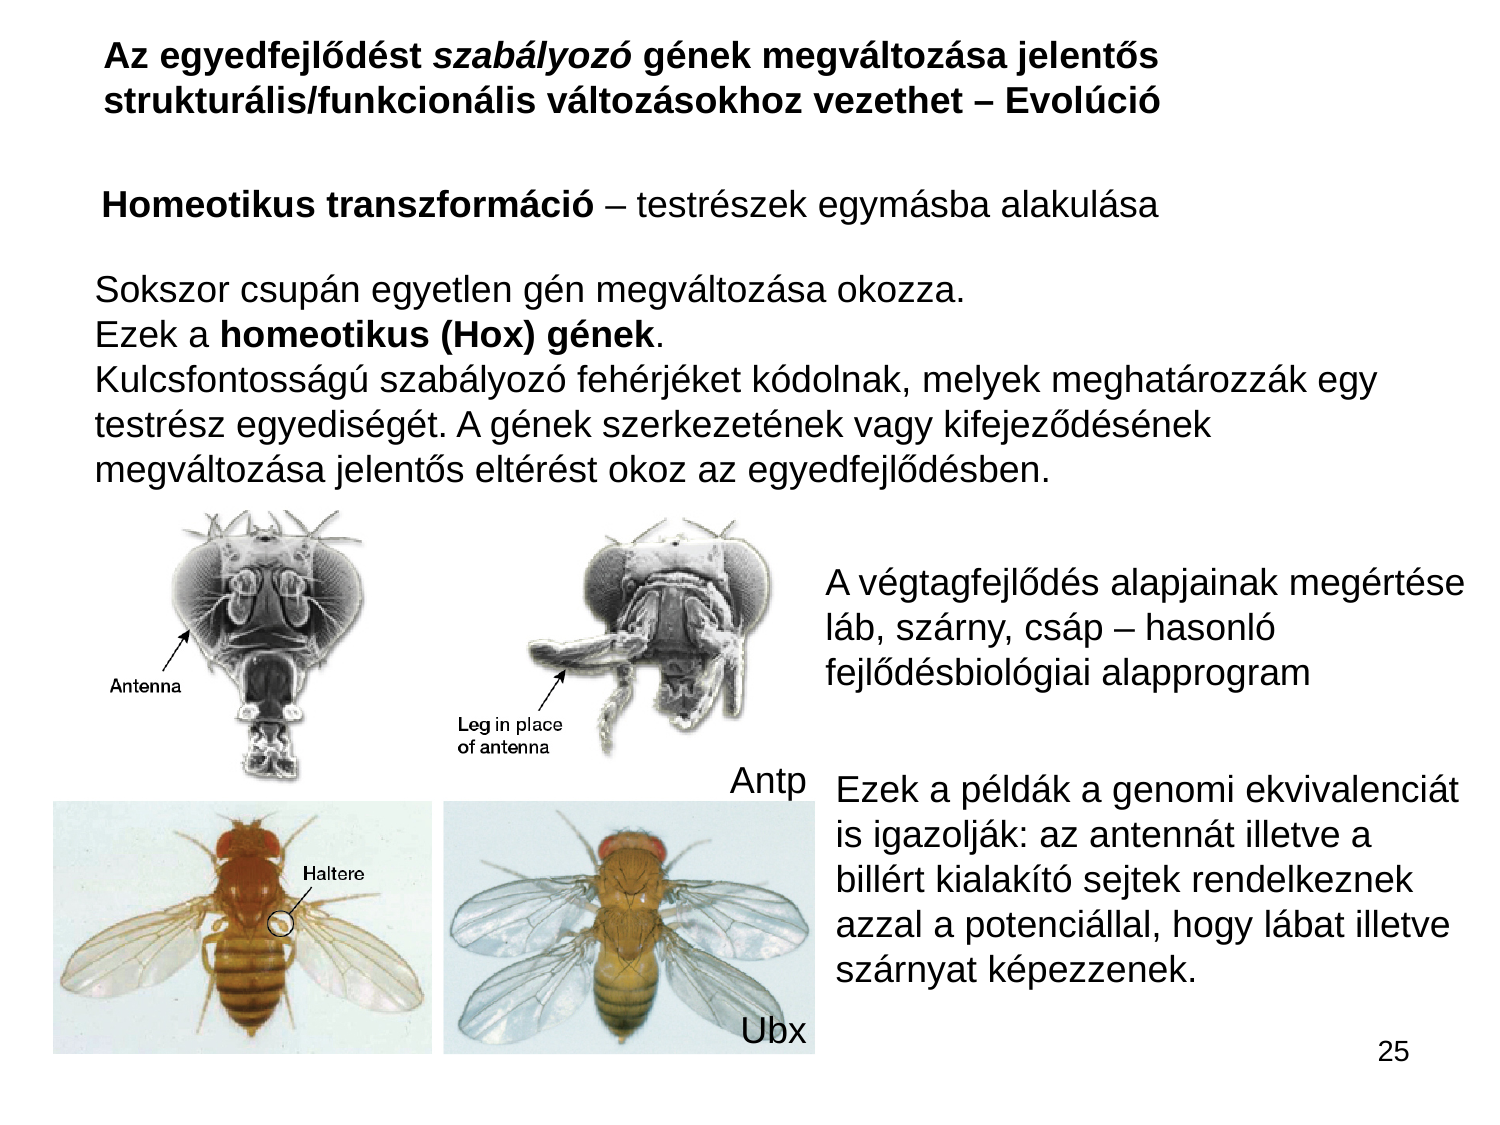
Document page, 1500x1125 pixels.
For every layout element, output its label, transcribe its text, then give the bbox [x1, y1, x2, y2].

text_box Sokszor csupán egyetlen gén megváltozása okozza. Ezek a homeotikus (Hox) gének. Kulcsfontosságú szabályozó fehérjéket kódolnak, melyek meghatározzák egy testrész egyediségét. A gének szerkezetének vagy kifejeződésének megváltozása jelentős eltérést okoz az egyedfejlődésben. [79, 257, 1432, 498]
text_box Ezek a példák a genomi ekvivalenciát is igazolják: az antennát illetve a billért kialakító sejtek rendelkeznek azzal a potenciállal, hogy lábat illetve szárnyat képezzenek. [827, 757, 1477, 997]
text_box Homeotikus transzformáció – testrészek egymásba alakulása [86, 172, 1174, 233]
slide_number 25 [1074, 1024, 1426, 1103]
text_box A végtagfejlődés alapjainak megértése láb, szárny, csáp – hasonló fejlődésbiológiai alapprogram [827, 550, 1500, 701]
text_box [52, 503, 823, 1059]
text_box Az egyedfejlődést szabályozó gének megváltozása jelentős strukturális/funkcionális változásokhoz vezethet – Evolúció [88, 23, 1424, 129]
